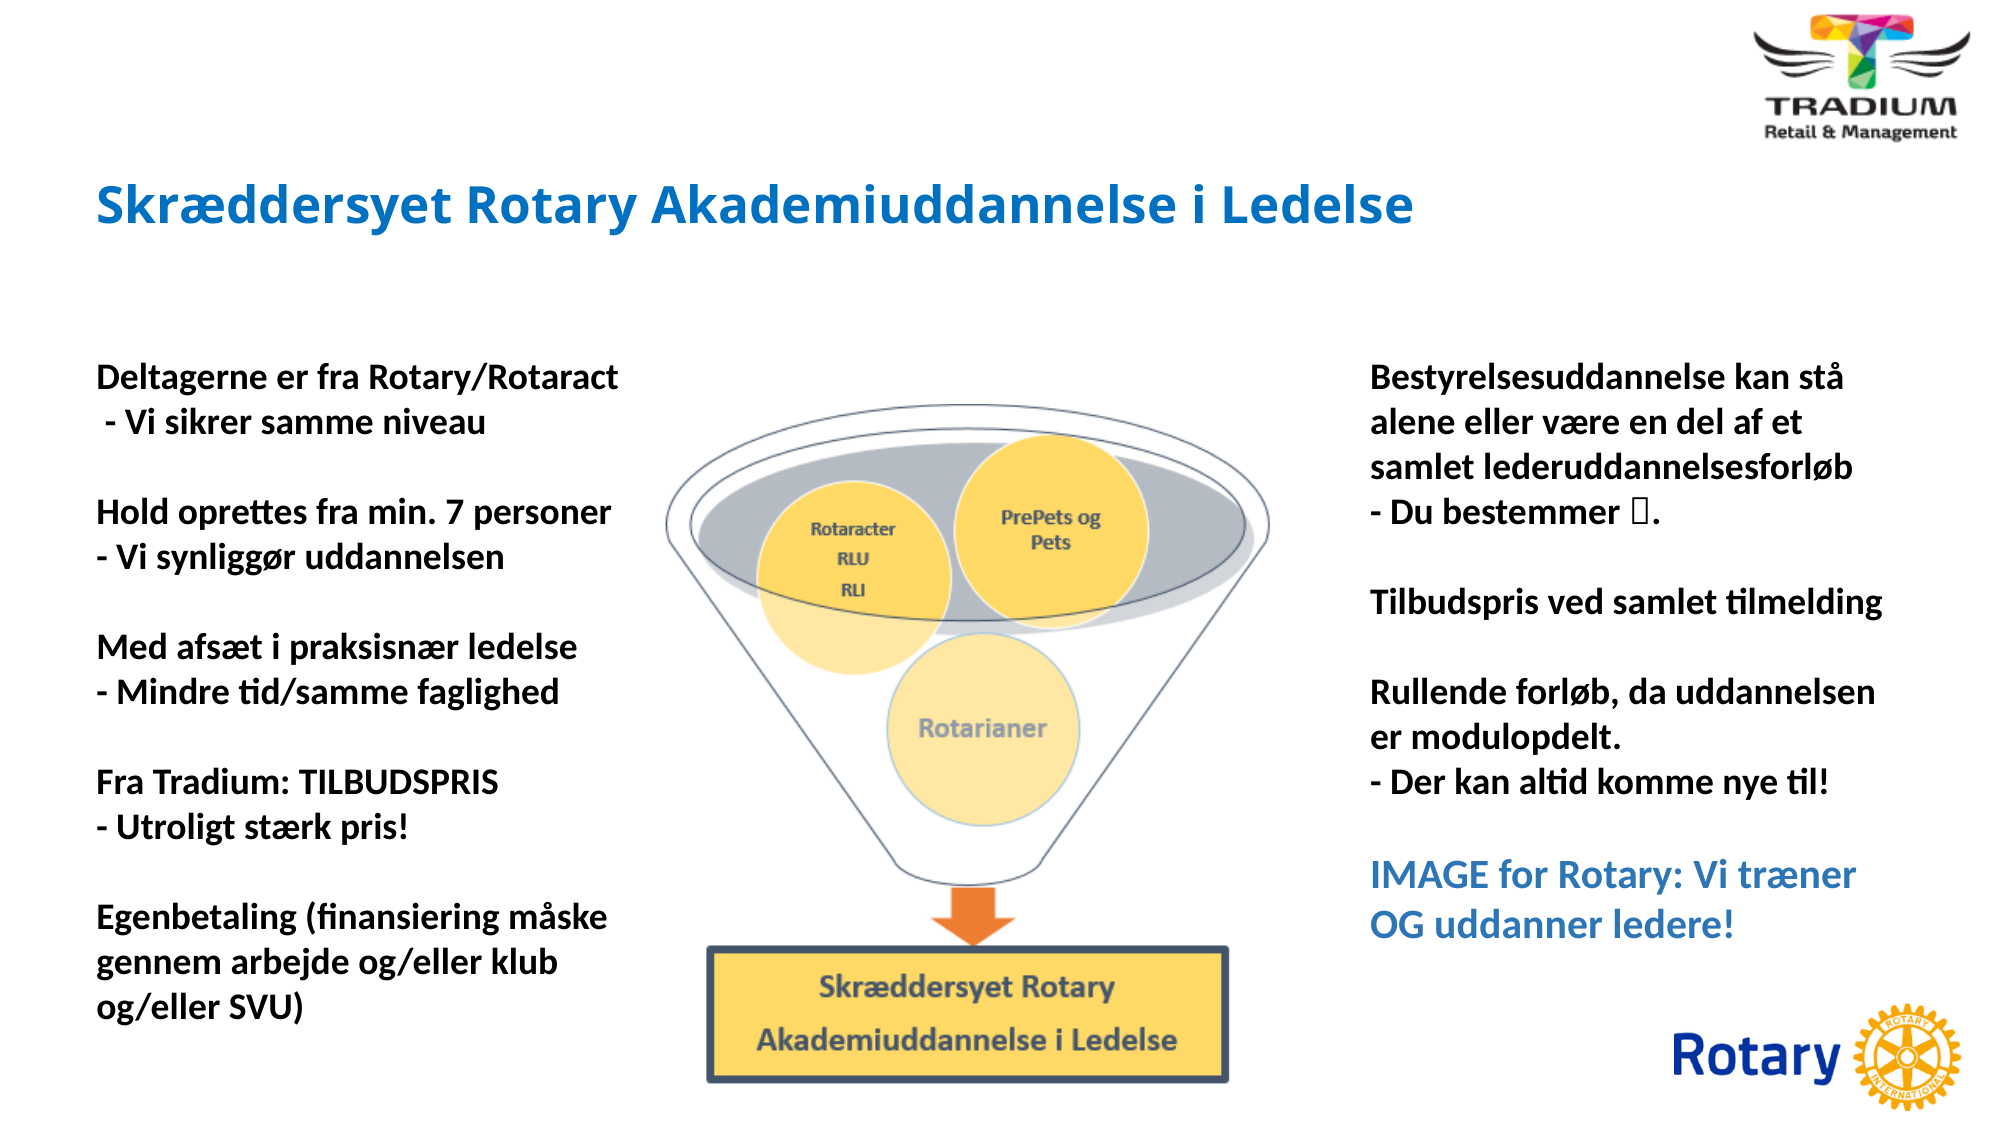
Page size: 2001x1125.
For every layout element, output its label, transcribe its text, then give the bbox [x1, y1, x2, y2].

text_box Bestyrelsesuddannelse kan stå alene eller være en del af et samlet lederuddannelsesforløb - Du bestemmer . Tilbudspris ved samlet tilmelding Rullende forløb, da uddannelsen er modulopdelt. - Der kan altid komme nye til! IMAGE for Rotary: Vi træner OG uddanner ledere! [1355, 344, 1914, 955]
picture [1726, 0, 2000, 160]
text_box Deltagerne er fra Rotary/Rotaract - Vi sikrer samme niveau Hold oprettes fra min. 7 personer - Vi synliggør uddannelsen Med afsæt i praksisnær ledelse - Mindre tid/samme faglighed Fra Tradium: TILBUDSPRIS - Utroligt stærk pris! Egenbetaling (finansiering måske gennem arbejde og/eller klub og/eller SVU) [81, 344, 690, 1125]
picture [655, 404, 1281, 1093]
picture [1672, 1002, 1963, 1114]
title Skræddersyet Rotary Akademiuddannelse i Ledelse [81, 171, 1982, 287]
